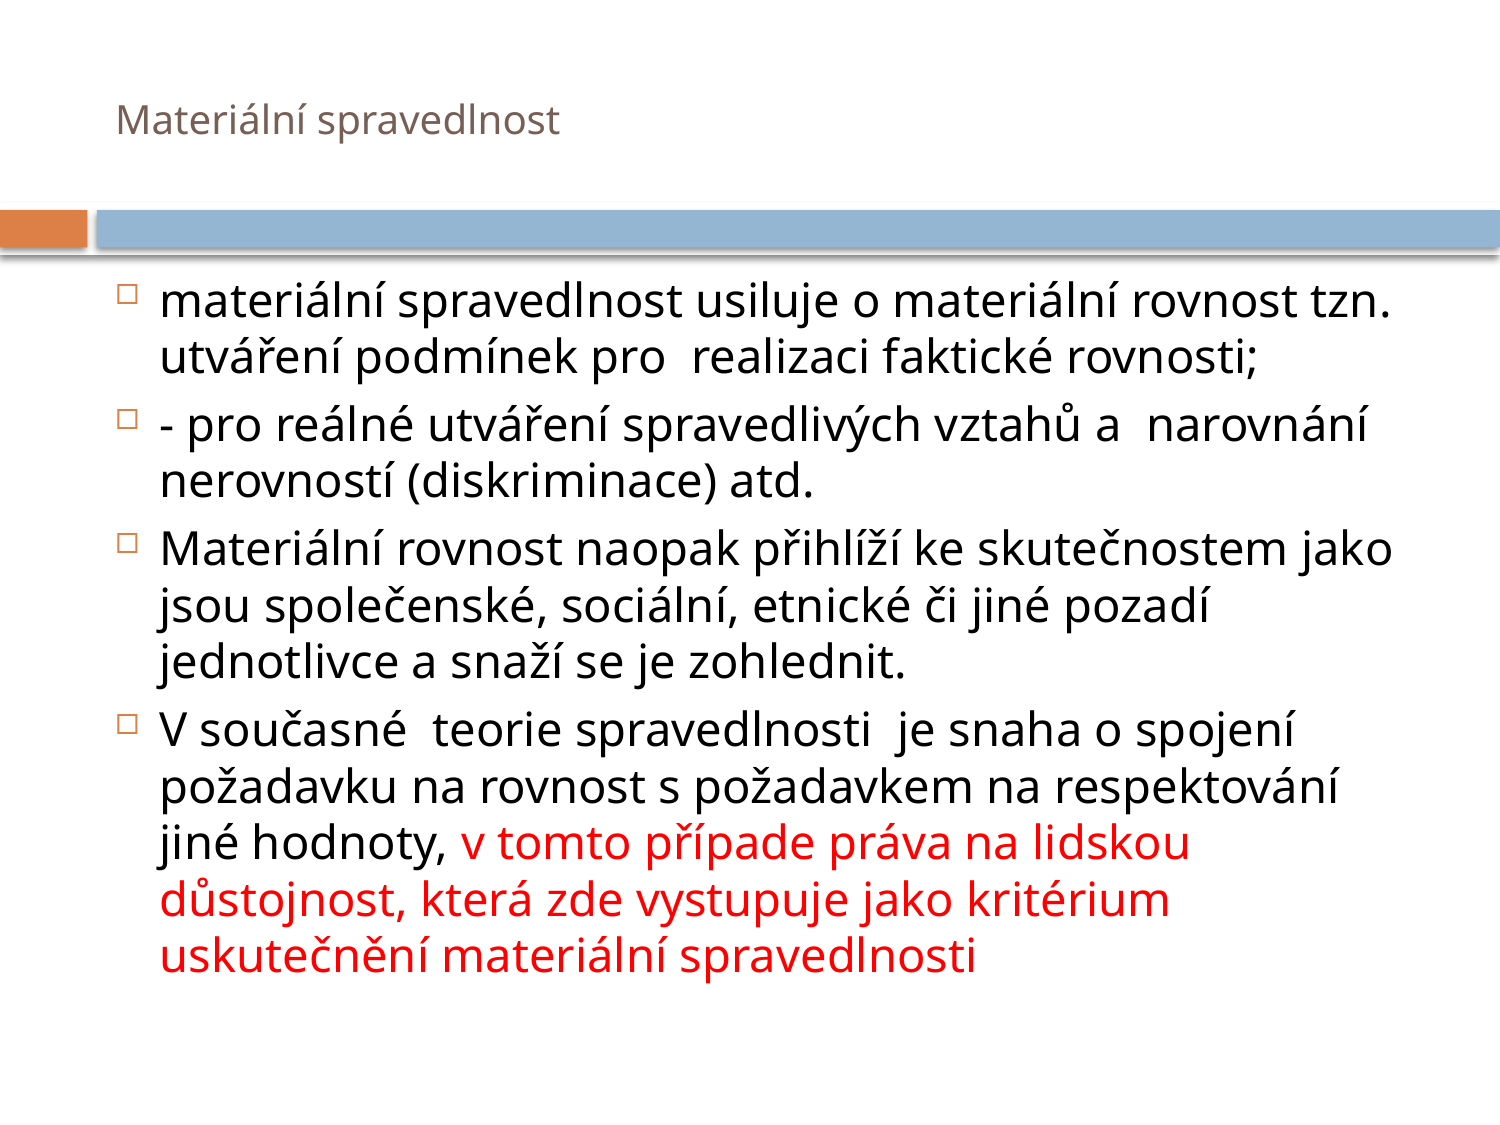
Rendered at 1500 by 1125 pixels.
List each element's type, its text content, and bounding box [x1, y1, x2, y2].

title Materiální spravedlnost [100, 37, 1438, 200]
list materiální spravedlnost usiluje o materiální rovnost tzn. utváření podmínek pro realizaci faktické rovnosti; - pro reálné utváření spravedlivých vztahů a narovnání nerovností (diskriminace) atd. Materiální rovnost naopak přihlíží ke skutečnostem jako jsou společenské, sociální, etnické či jiné pozadí jednotlivce a snaží se je zohlednit. V současné teorie spravedlnosti je snaha o spojení požadavku na rovnost s požadavkem na respektování jiné hodnoty, v tomto případe práva na lidskou důstojnost, která zde vystupuje jako kritérium uskutečnění materiální spravedlnosti [100, 262, 1438, 1000]
